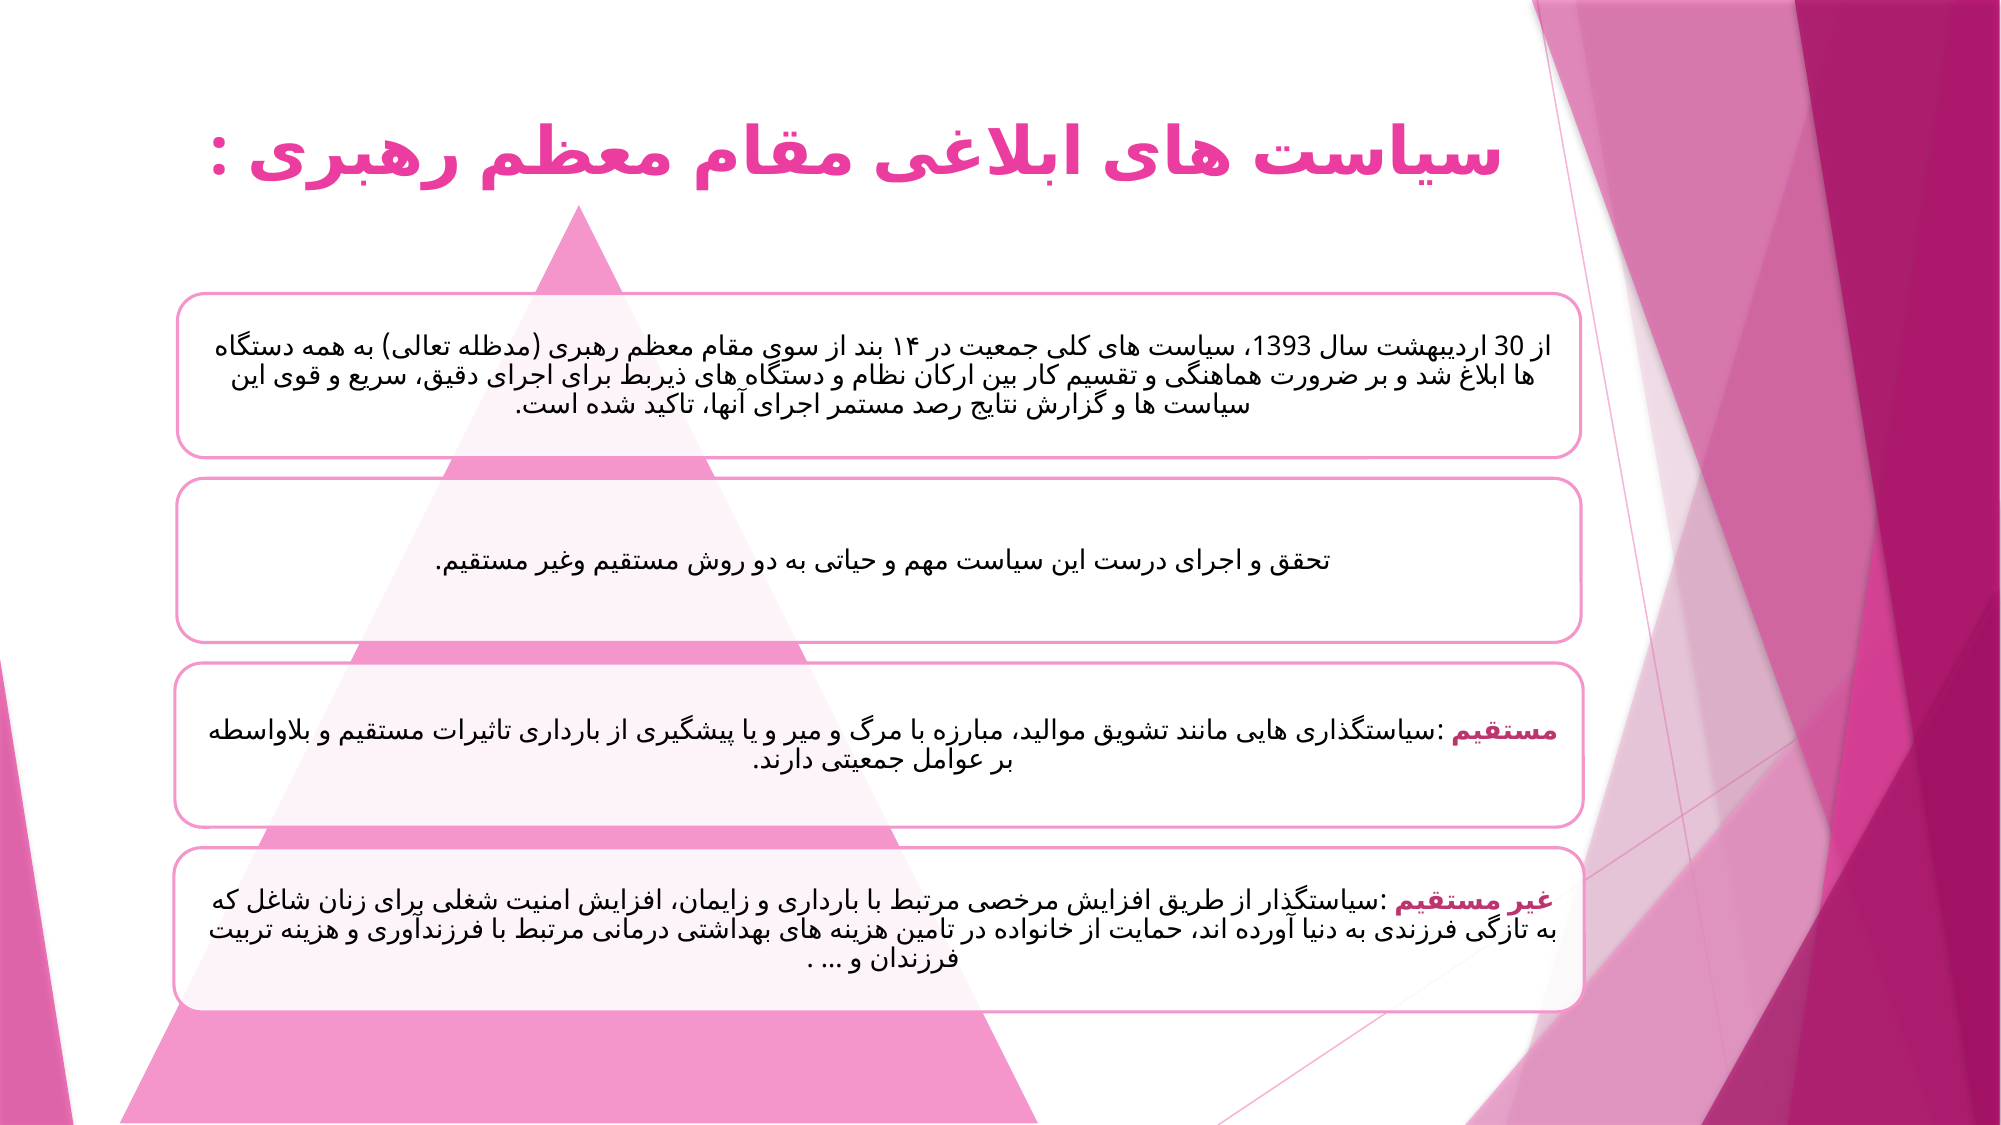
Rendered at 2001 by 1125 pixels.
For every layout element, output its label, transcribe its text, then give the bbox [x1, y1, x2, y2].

title سیاست های ابلاغی مقام معظم رهبری : [111, 99, 1522, 200]
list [110, 200, 1591, 1125]
